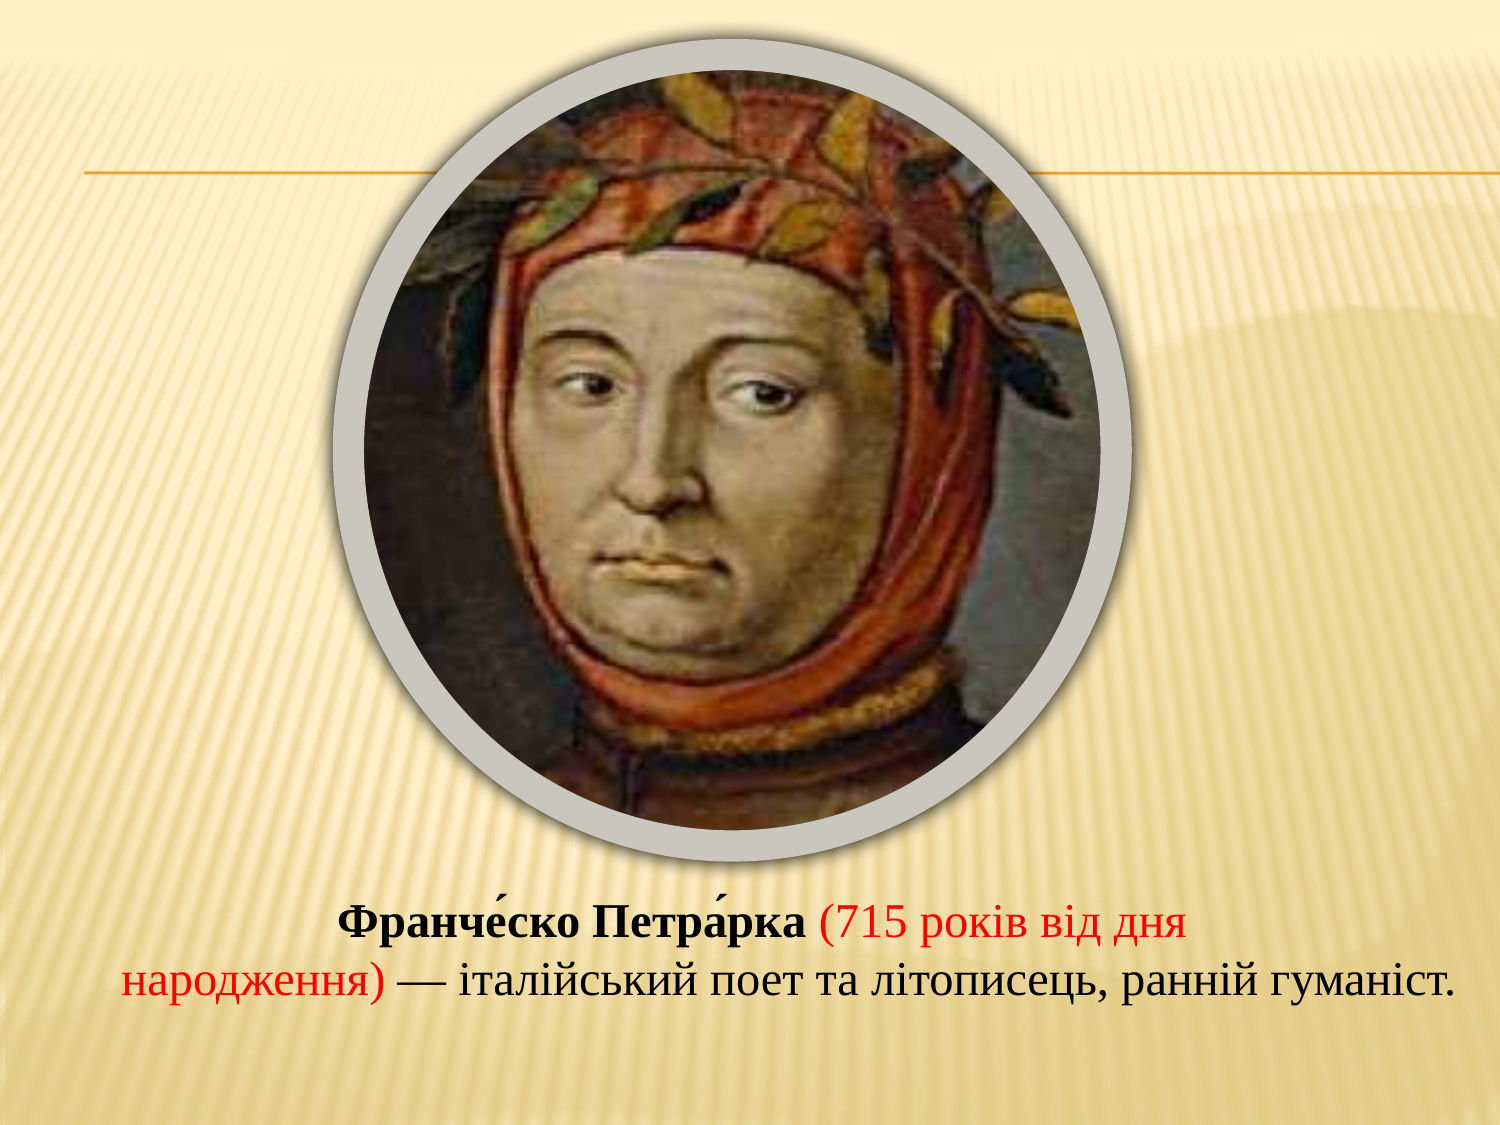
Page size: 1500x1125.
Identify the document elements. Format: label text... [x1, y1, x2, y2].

list Франче́ско Петра́рка (715 років від дня народження) — італійський поет та літописець, ранній гуманіст. [50, 881, 1475, 1071]
picture [348, 54, 1117, 847]
